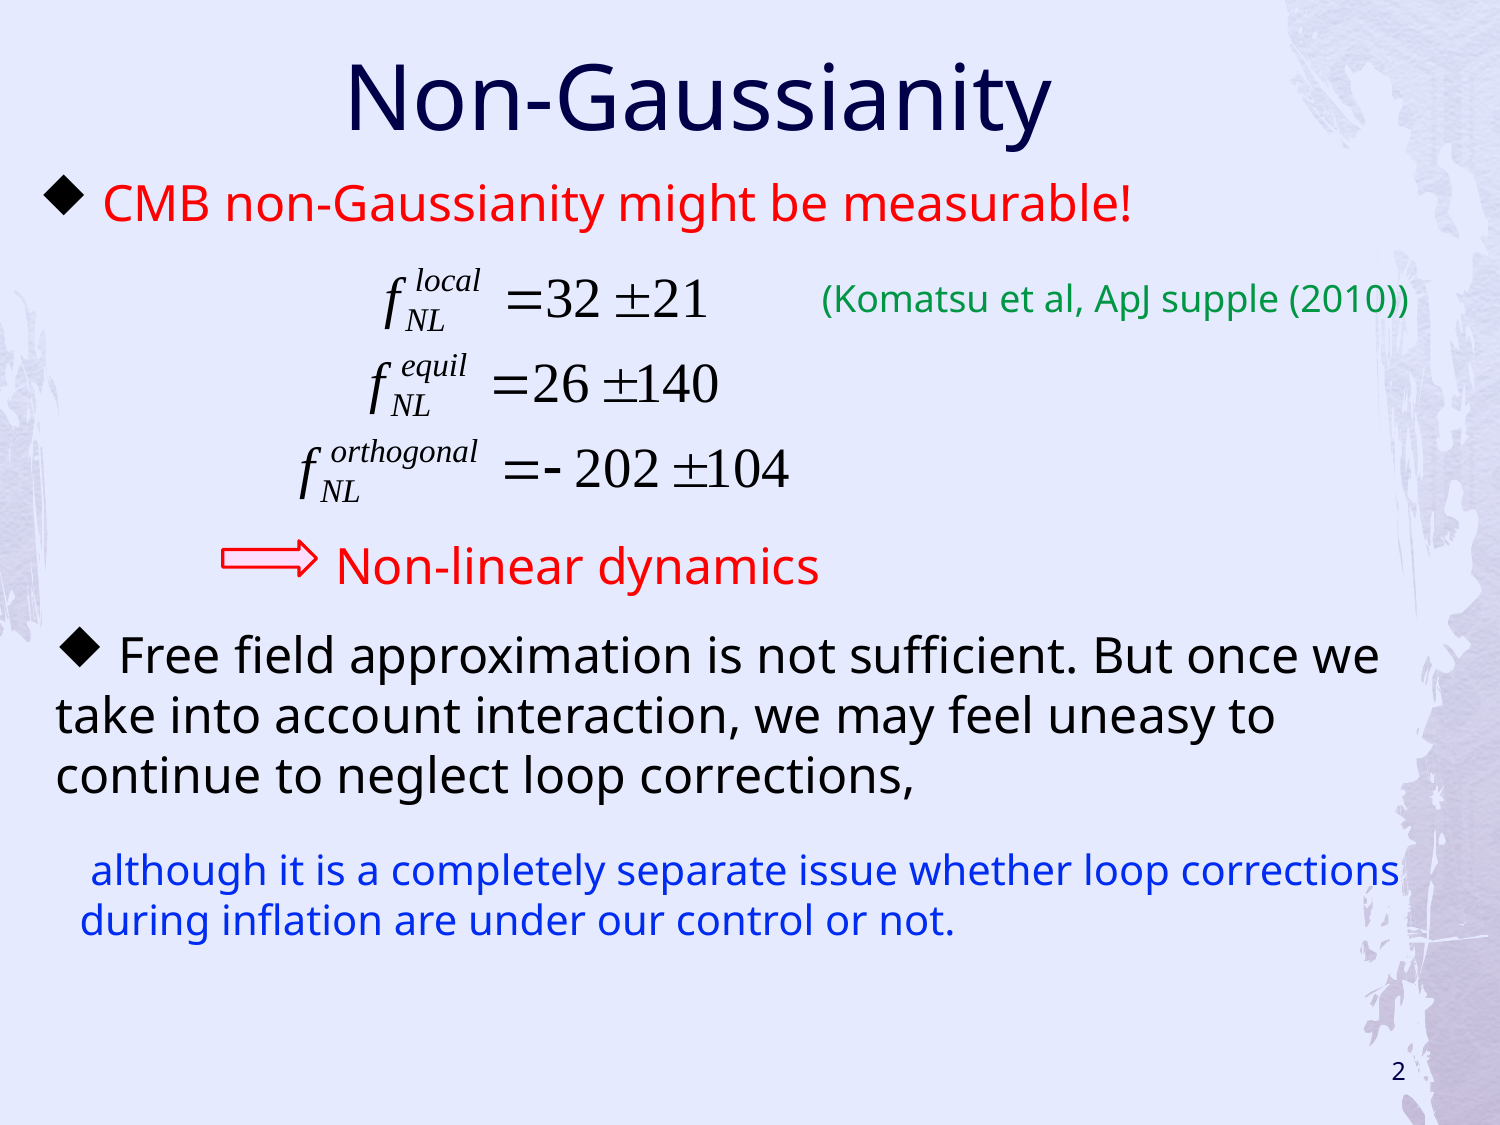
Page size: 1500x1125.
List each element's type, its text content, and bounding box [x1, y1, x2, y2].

text_box (Komatsu et al, ApJ supple (2010)) [807, 267, 1425, 327]
text_box [221, 539, 318, 578]
text_box Non-linear dynamics [320, 527, 849, 602]
text_box CMB non-Gaussianity might be measurable! [24, 163, 1149, 239]
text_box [280, 255, 798, 517]
text_box Non-Gaussianity [46, 0, 1397, 188]
slide_number 2 [1338, 1042, 1459, 1103]
text_box although it is a completely separate issue whether loop corrections during inflation are under our control or not. [64, 836, 1448, 951]
text_box Free field approximation is not sufficient. But once we take into account interaction, we may feel uneasy to continue to neglect loop corrections, [41, 616, 1424, 812]
